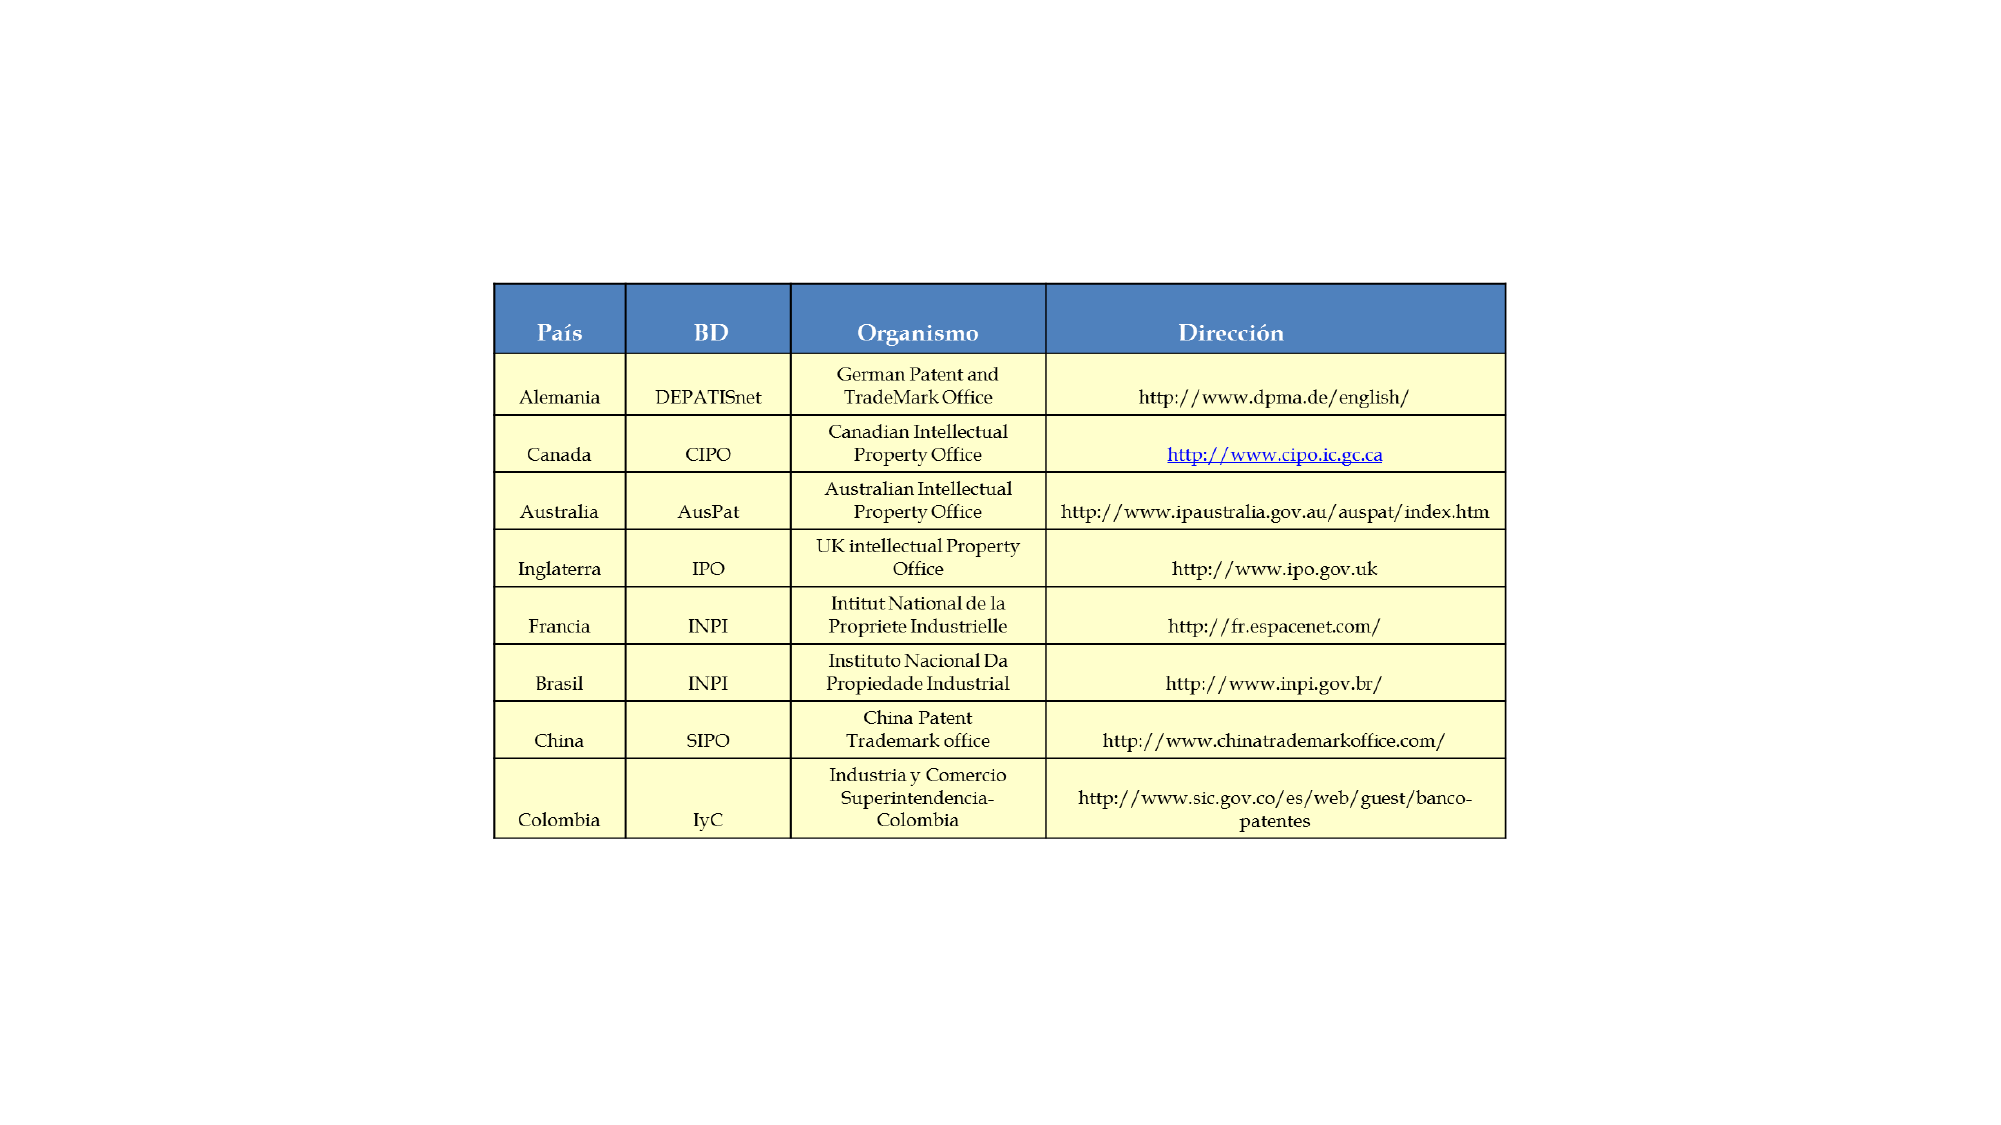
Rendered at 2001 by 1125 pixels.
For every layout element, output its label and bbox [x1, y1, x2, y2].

picture [493, 282, 1507, 843]
